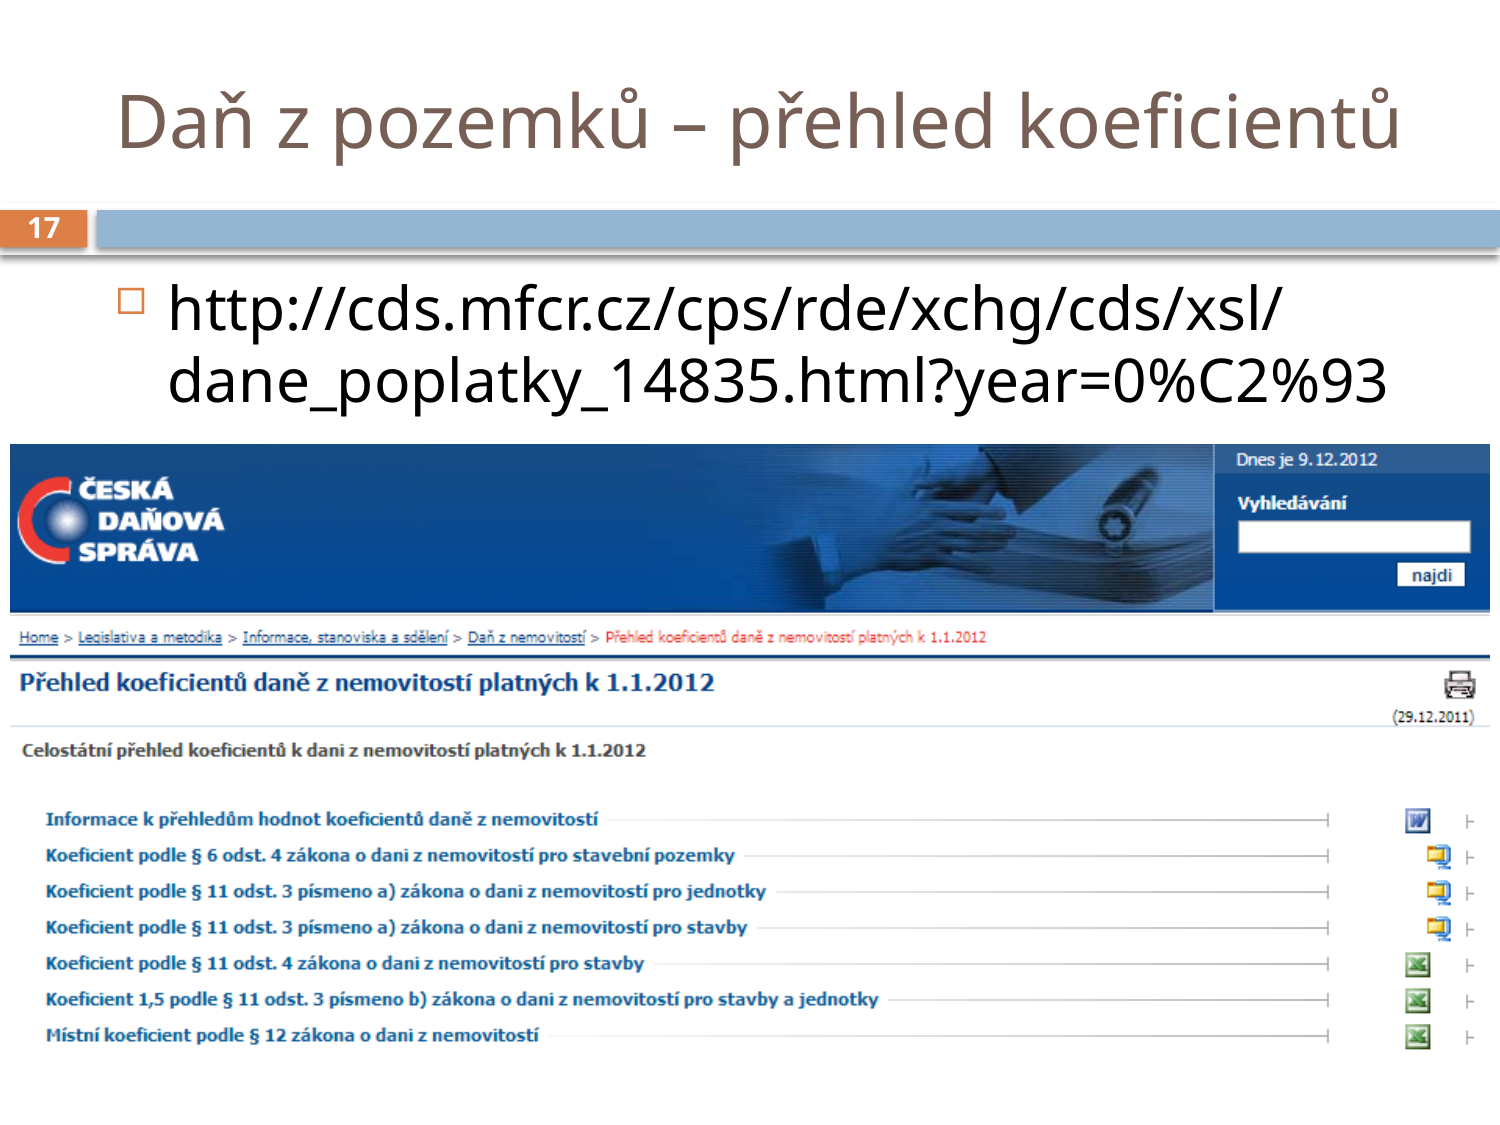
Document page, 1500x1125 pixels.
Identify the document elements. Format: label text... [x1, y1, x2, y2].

picture [9, 444, 1491, 1084]
title Daň z pozemků – přehled koeficientů [100, 37, 1438, 200]
slide_number 17 [0, 208, 88, 249]
list http://cds.mfcr.cz/cps/rde/xchg/cds/xsl/dane_poplatky_14835.html?year=0%C2%93 [100, 262, 1438, 443]
